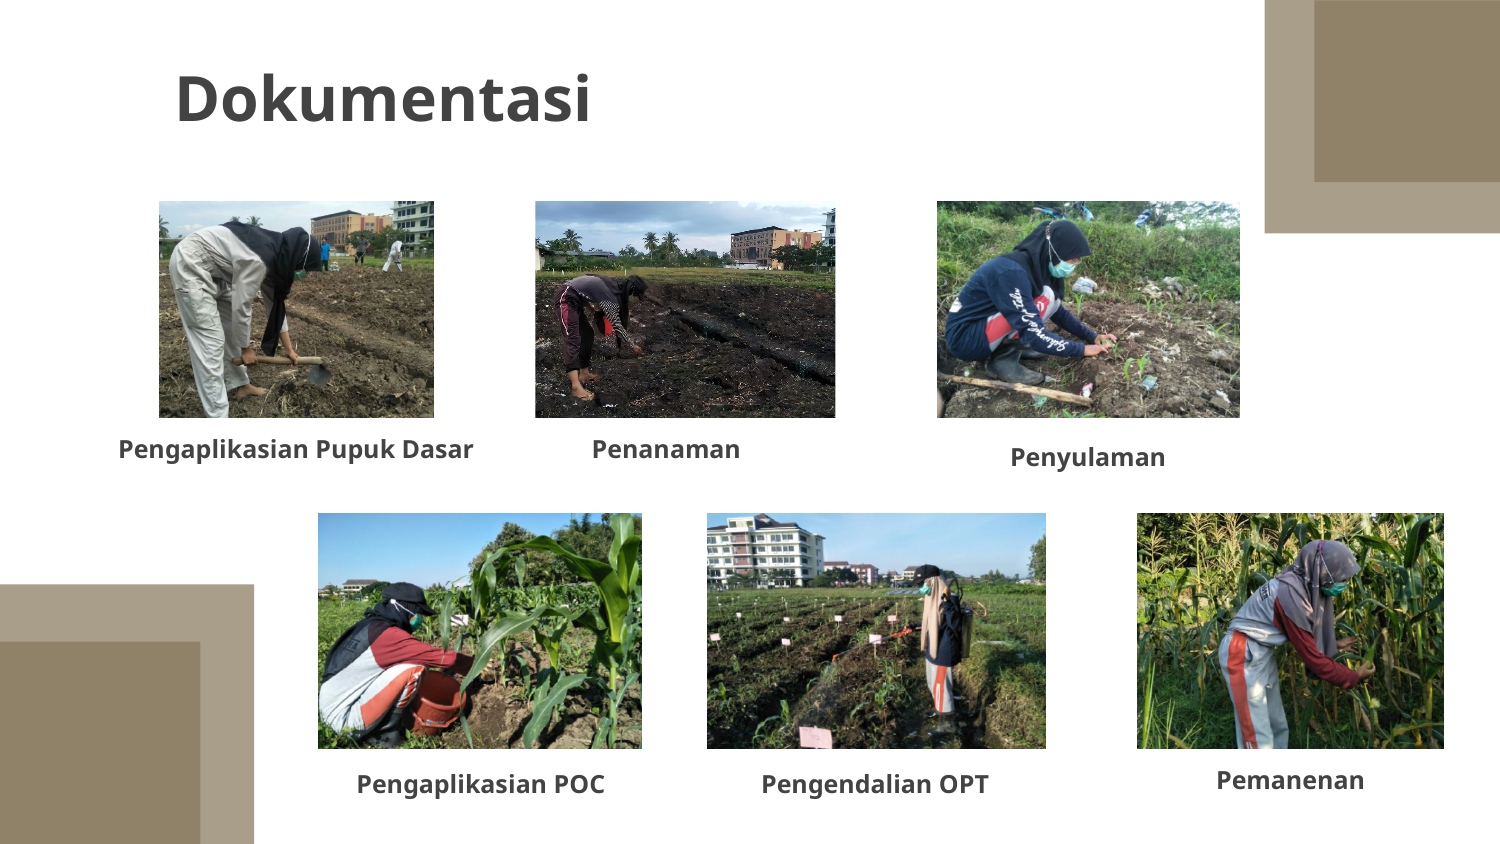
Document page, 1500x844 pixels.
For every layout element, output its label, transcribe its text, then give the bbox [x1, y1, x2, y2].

text_box Pengaplikasian POC [312, 748, 650, 818]
picture [936, 201, 1240, 418]
picture [318, 513, 642, 749]
title Pengaplikasian Pupuk Dasar [75, 401, 518, 497]
text_box Pengendalian OPT [706, 757, 1045, 818]
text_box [0, 584, 255, 844]
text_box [1264, 0, 1500, 234]
text_box Penyulaman [919, 421, 1258, 491]
text_box Pemanenan [1121, 745, 1460, 815]
picture [707, 513, 1046, 749]
picture [158, 201, 434, 418]
title Dokumentasi [159, 54, 722, 150]
text_box Penanaman [497, 414, 836, 484]
picture [1137, 513, 1444, 749]
picture [535, 201, 836, 418]
